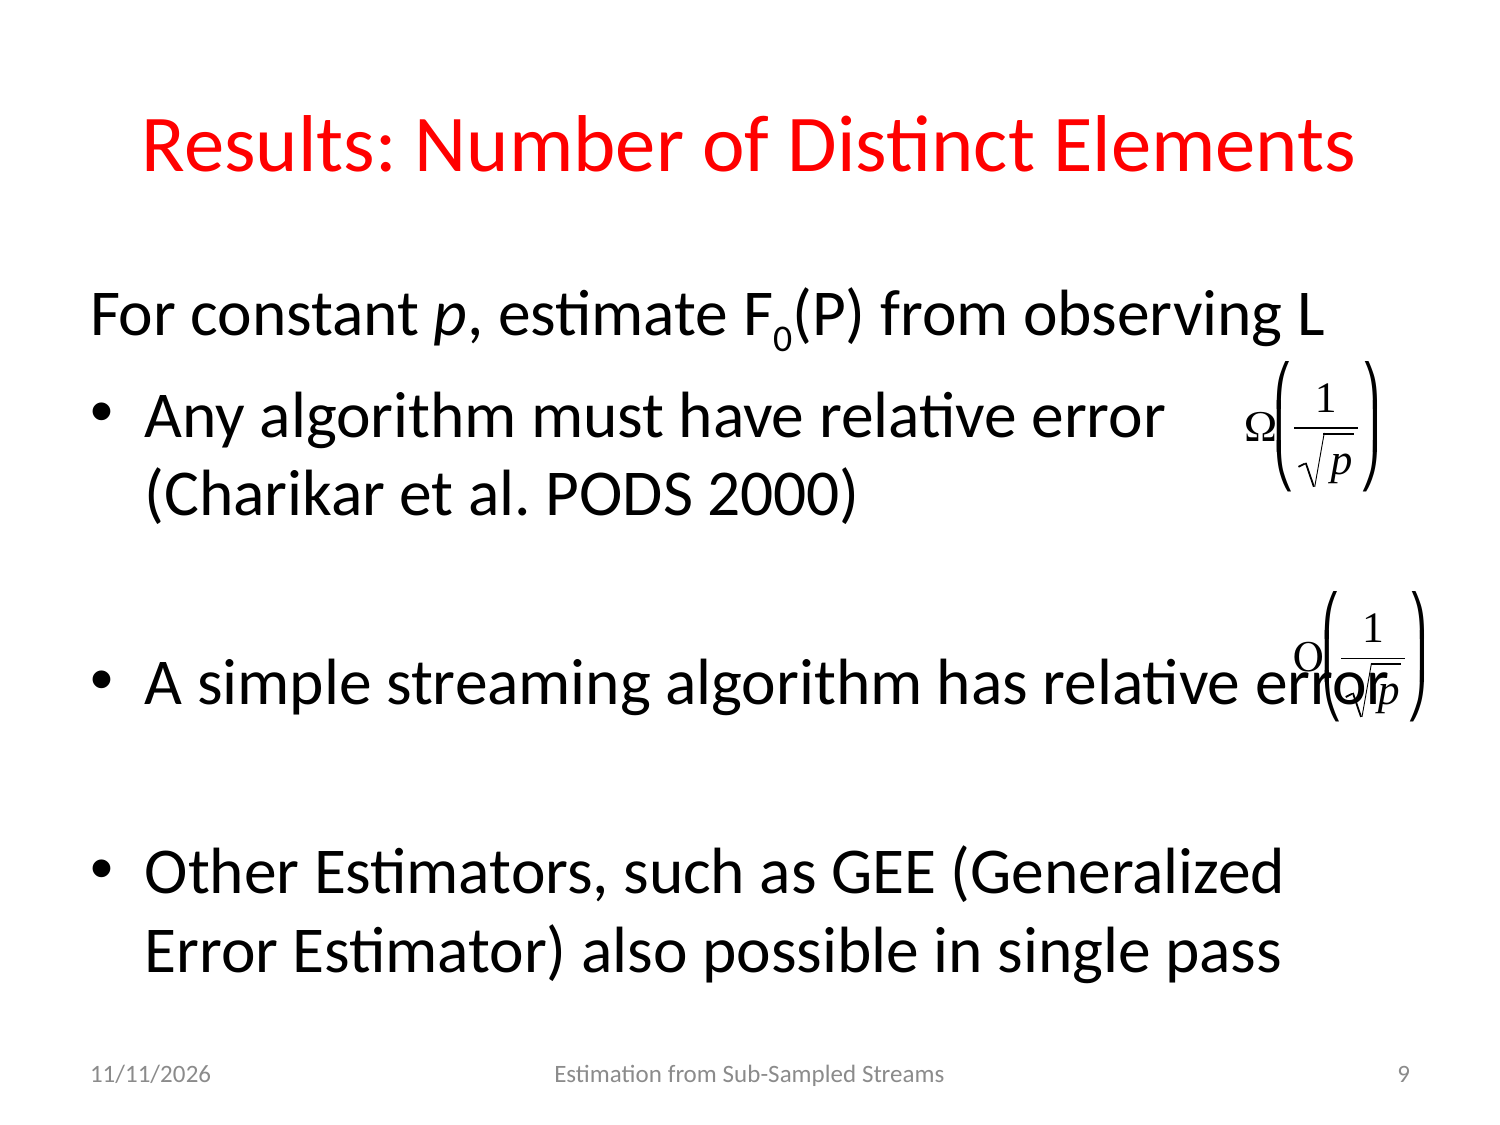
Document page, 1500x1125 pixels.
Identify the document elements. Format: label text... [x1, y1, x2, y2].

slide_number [75, 1042, 425, 1103]
footer Estimation from Sub-Sampled Streams [512, 1042, 988, 1103]
list For constant p, estimate F0(P) from observing L Any algorithm must have relative error (Charikar et al. PODS 2000) A simple streaming algorithm has relative error Other Estimators, such as GEE (Generalized Error Estimator) also possible in single pass [75, 262, 1425, 1005]
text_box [1286, 591, 1426, 726]
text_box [1237, 361, 1380, 496]
title Results: Number of Distinct Elements [75, 45, 1425, 233]
slide_number 9 [1074, 1042, 1425, 1103]
